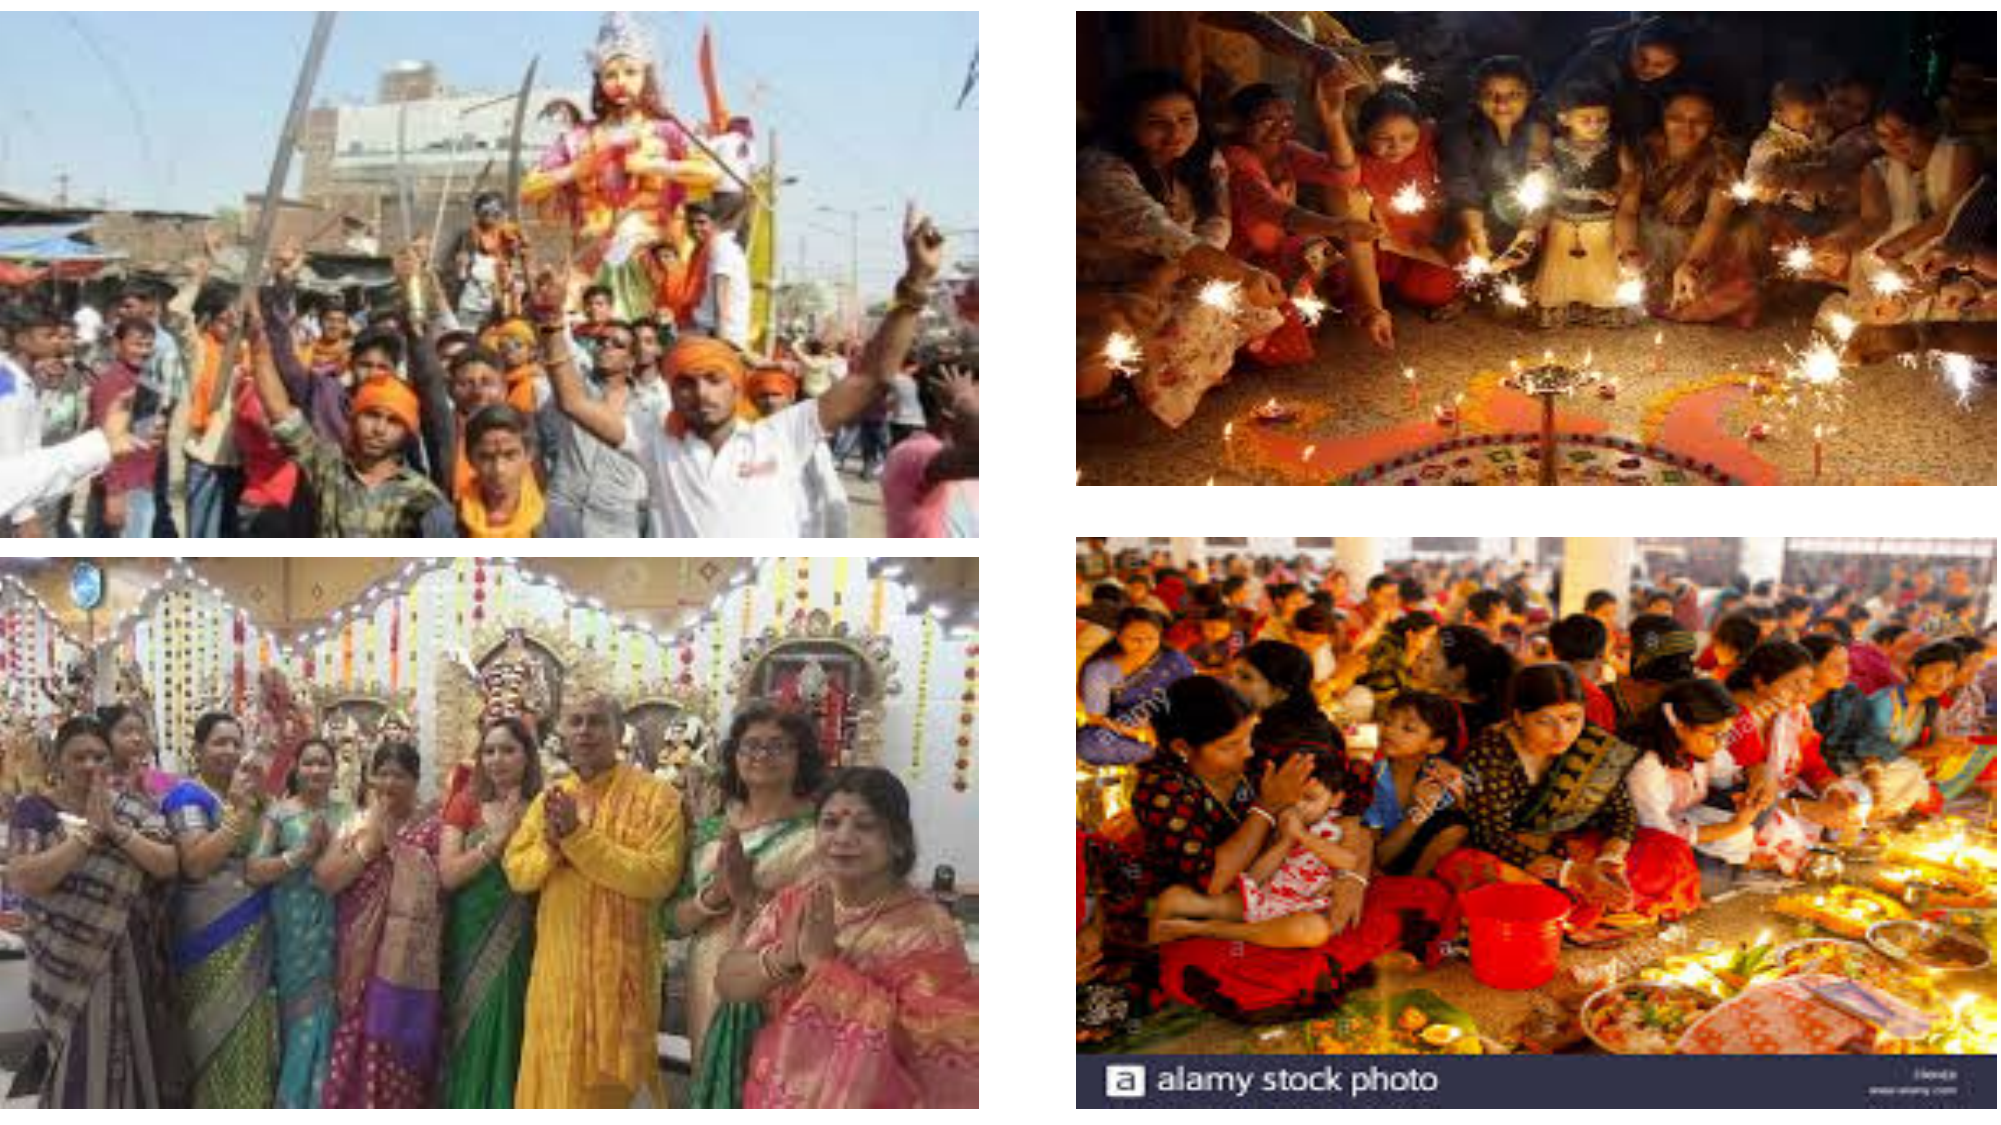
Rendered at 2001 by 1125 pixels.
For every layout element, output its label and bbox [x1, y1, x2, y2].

picture [0, 11, 979, 538]
picture [1076, 11, 1997, 486]
picture [1076, 537, 1997, 1109]
picture [0, 557, 979, 1109]
